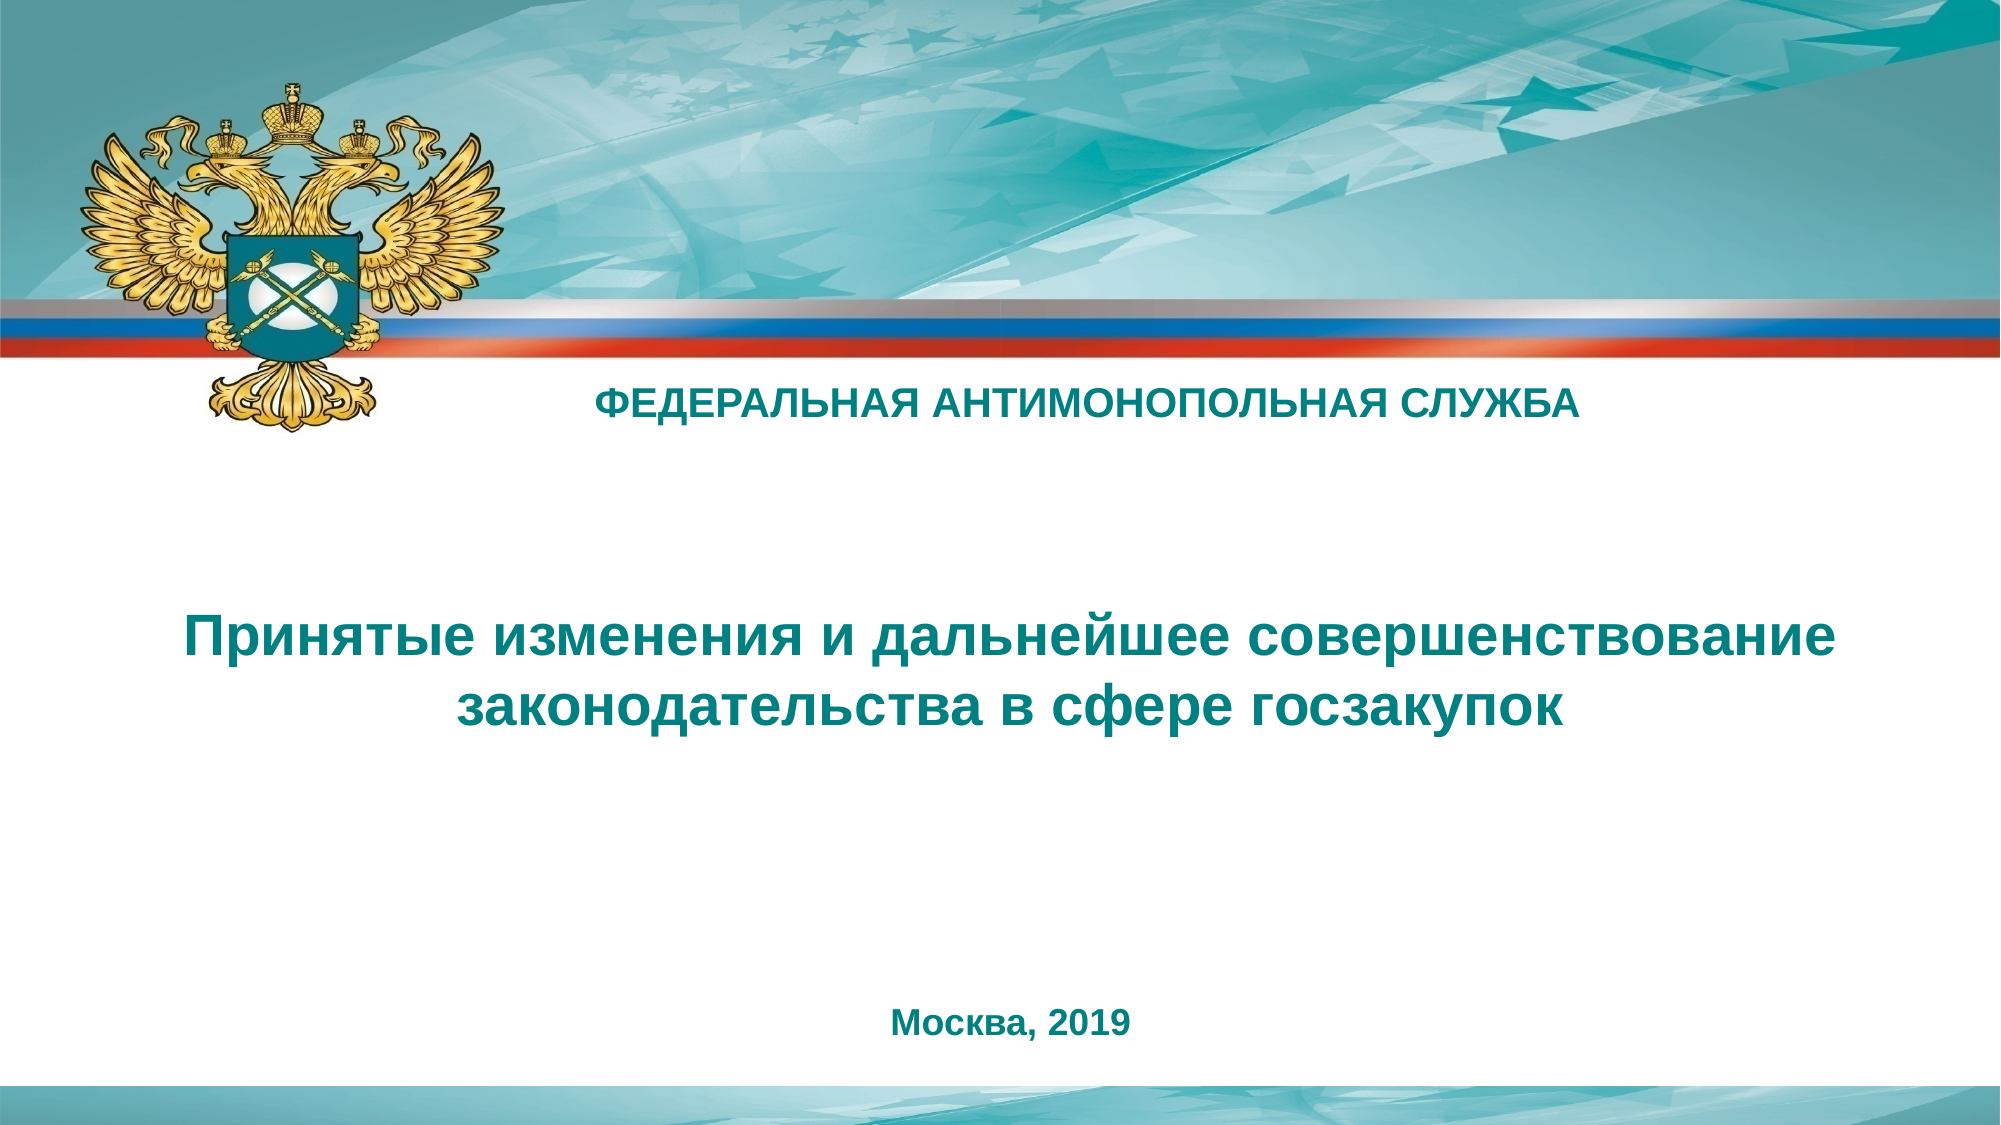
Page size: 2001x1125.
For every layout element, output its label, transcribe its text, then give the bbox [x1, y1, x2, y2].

picture [0, 0, 2000, 433]
picture [0, 1086, 2000, 1125]
text_box Принятые изменения и дальнейшее совершенствование законодательства в сфере госзакупок Москва, 2019 [21, 520, 2000, 1055]
text_box ФЕДЕРАЛЬНАЯ АНТИМОНОПОЛЬНАЯ СЛУЖБА [0, 341, 1597, 460]
